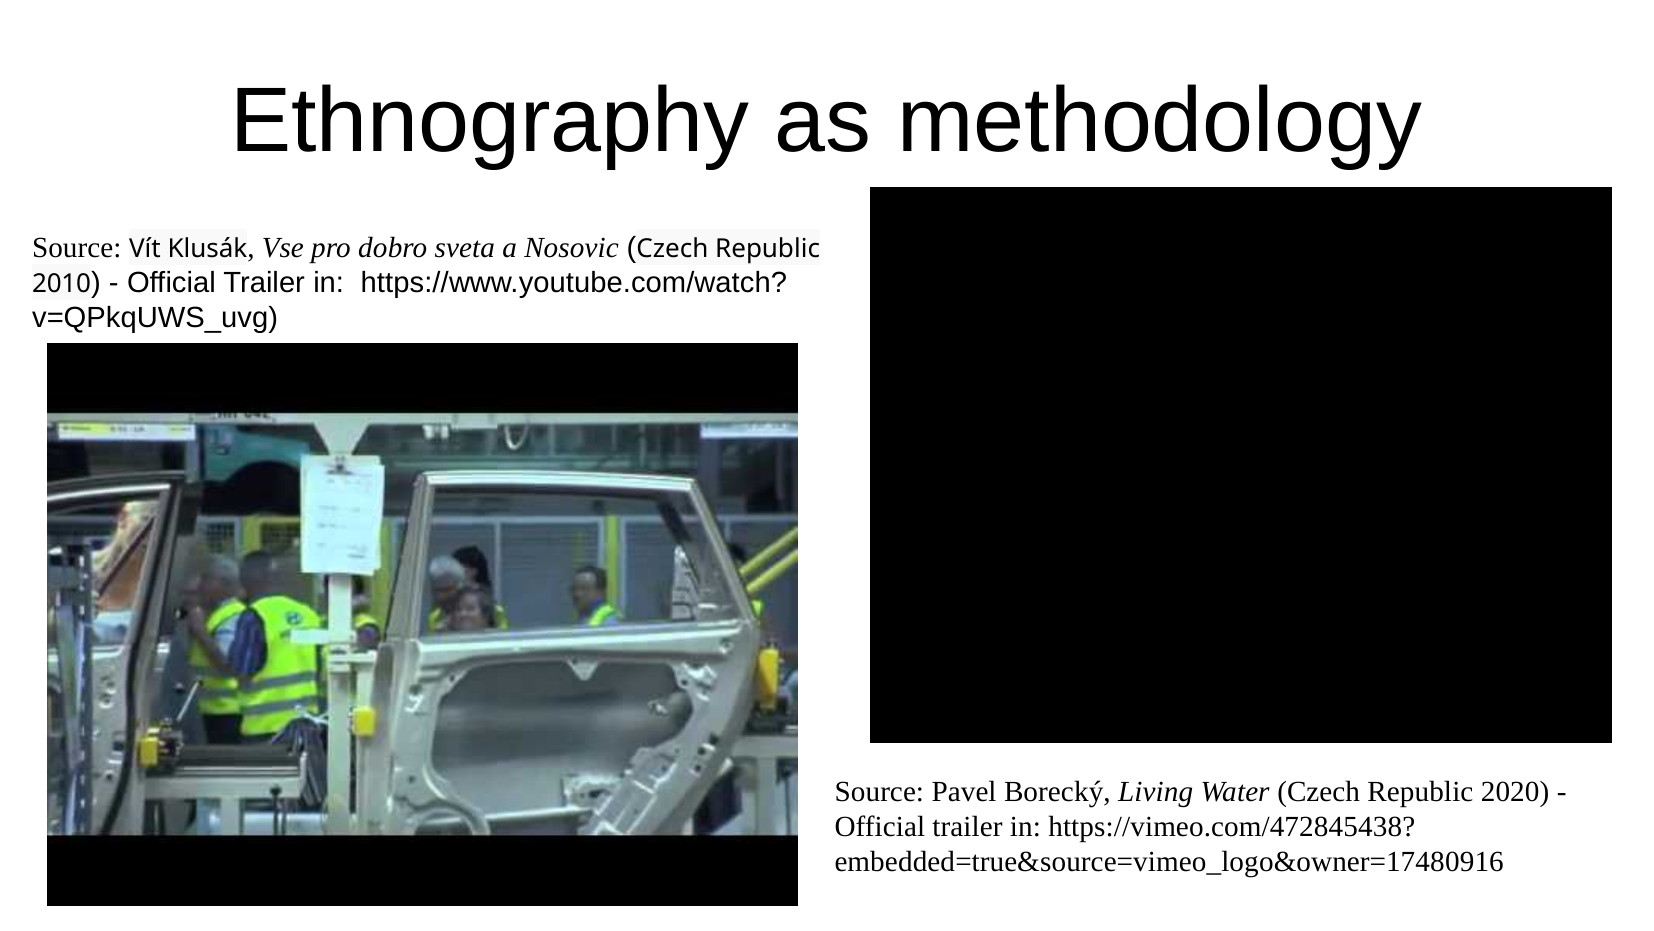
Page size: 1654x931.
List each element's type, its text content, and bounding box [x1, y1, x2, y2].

picture [46, 343, 798, 907]
picture [869, 186, 1612, 744]
text_box Source: Vít Klusák, Vse pro dobro sveta a Nosovic (Czech Republic 2010) - Official Trailer in: https://www.youtube.com/watch?v=QPkqUWS_uvg) [17, 220, 842, 295]
text_box Ethnography as methodology [82, 37, 1571, 193]
text_box Source: Pavel Borecký, Living Water (Czech Republic 2020) - Official trailer in: https://vimeo.com/472845438?embedded=true&source=vimeo_logo&owner=17480916 [819, 764, 1654, 873]
